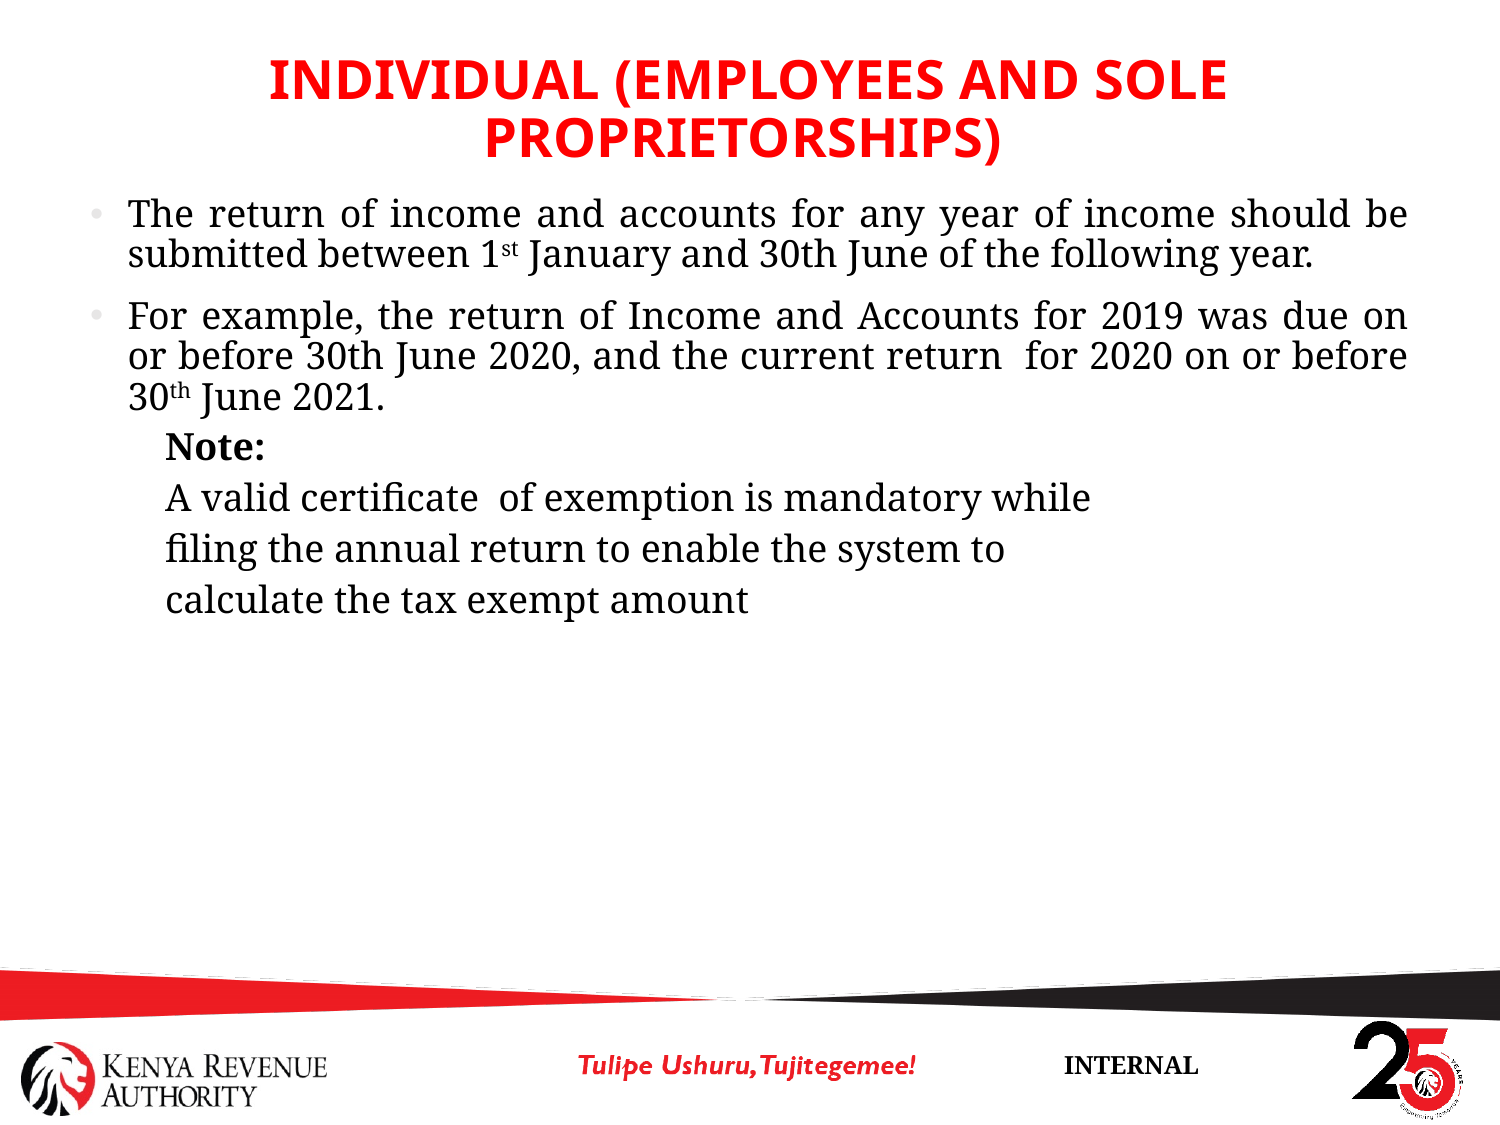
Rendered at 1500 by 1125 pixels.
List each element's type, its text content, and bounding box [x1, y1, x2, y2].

list The return of income and accounts for any year of income should be submitted between 1st January and 30th June of the following year. For example, the return of Income and Accounts for 2019 was due on or before 30th June 2020, and the current return for 2020 on or before 30th June 2021. Note: A valid certificate of exemption is mandatory while filing the annual return to enable the system to calculate the tax exempt amount [75, 187, 1425, 1005]
title INDIVIDUAL (EMPLOYEES AND SOLE PROPRIETORSHIPS) [75, 45, 1425, 187]
picture [21, 1042, 327, 1116]
picture [1347, 1015, 1470, 1124]
picture [576, 1005, 916, 1125]
